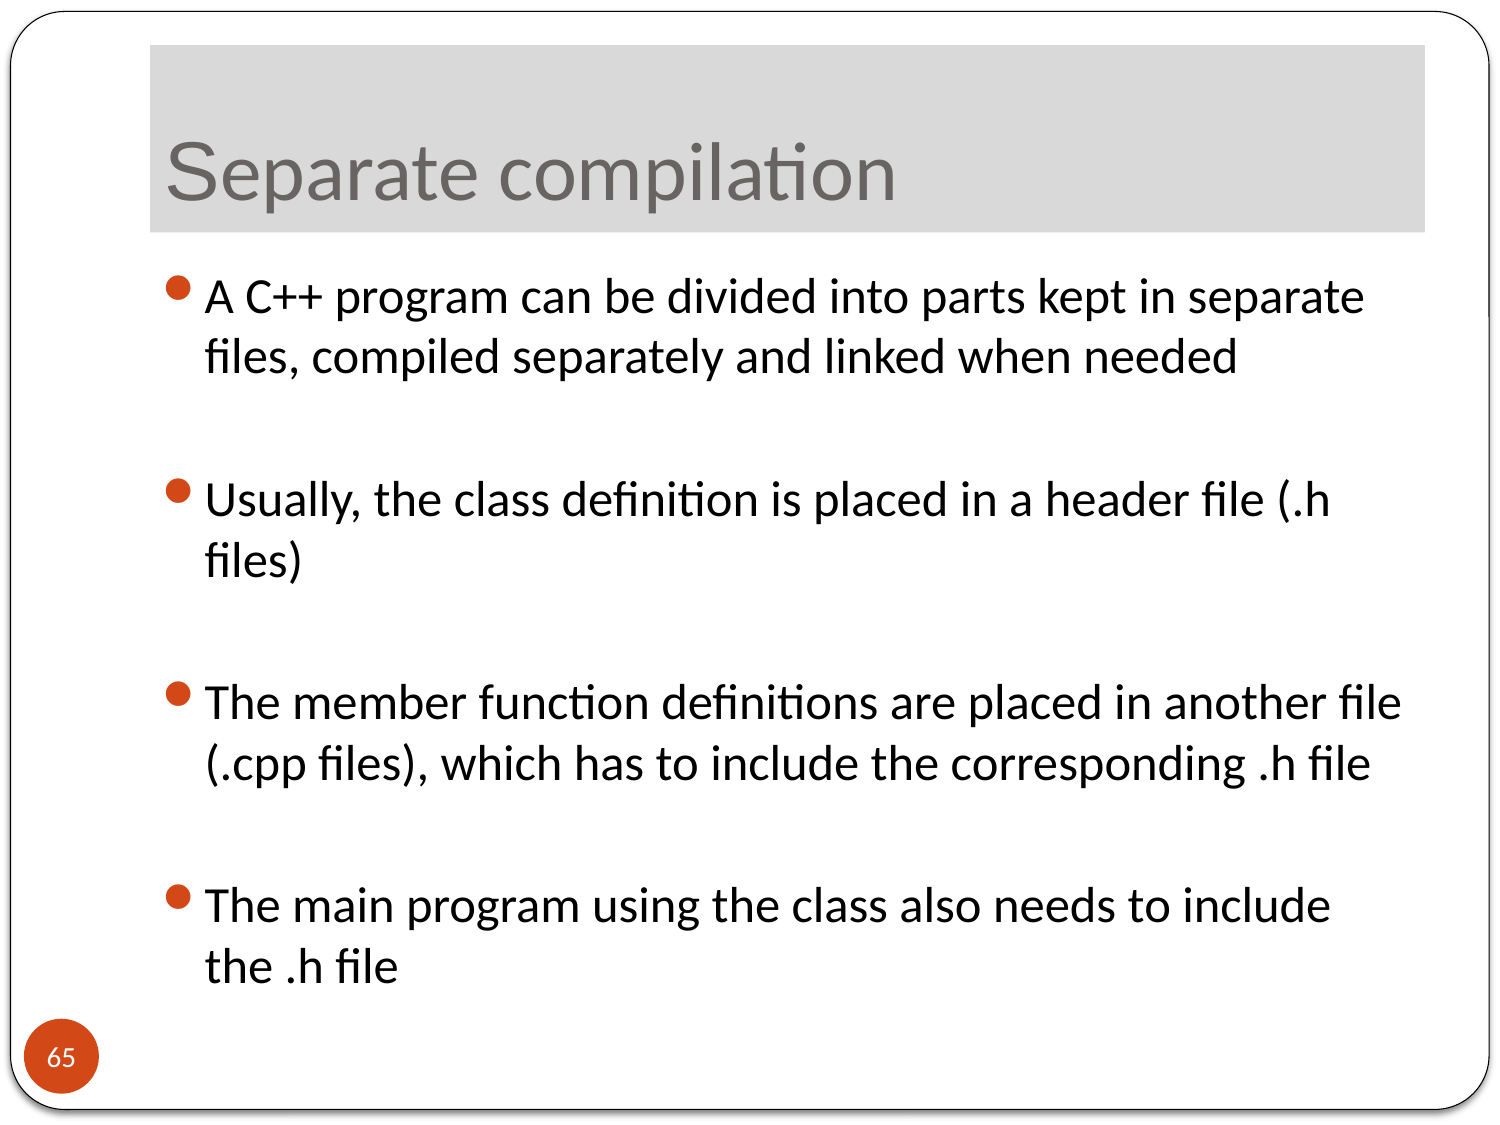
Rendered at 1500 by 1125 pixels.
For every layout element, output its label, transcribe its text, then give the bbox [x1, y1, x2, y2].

slide_number 65 [23, 1018, 99, 1094]
title Separate compilation [150, 45, 1425, 233]
list A C++ program can be divided into parts kept in separate files, compiled separately and linked when needed Usually, the class definition is placed in a header file (.h files) The member function definitions are placed in another file (.cpp files), which has to include the corresponding .h file The main program using the class also needs to include the .h file [147, 255, 1423, 1068]
